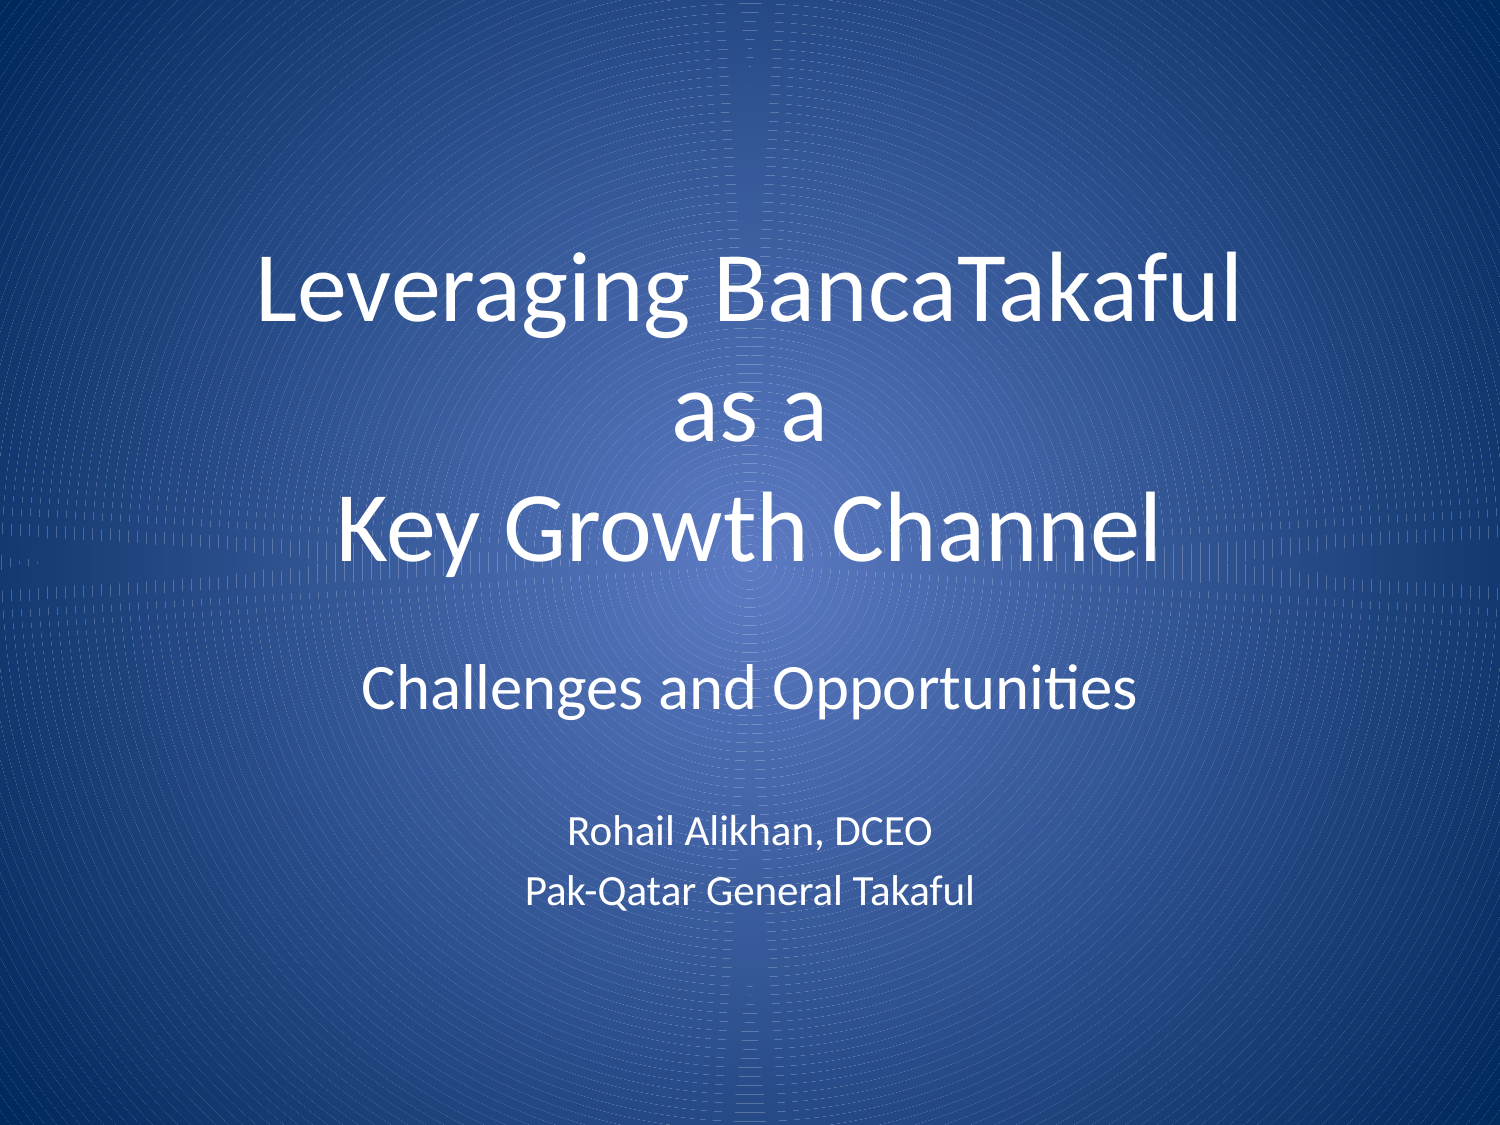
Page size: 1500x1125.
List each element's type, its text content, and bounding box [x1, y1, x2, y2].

subtitle Challenges and Opportunities Rohail Alikhan, DCEO Pak-Qatar General Takaful [225, 637, 1275, 925]
title Leveraging BancaTakaful as a Key Growth Channel [112, 212, 1388, 591]
